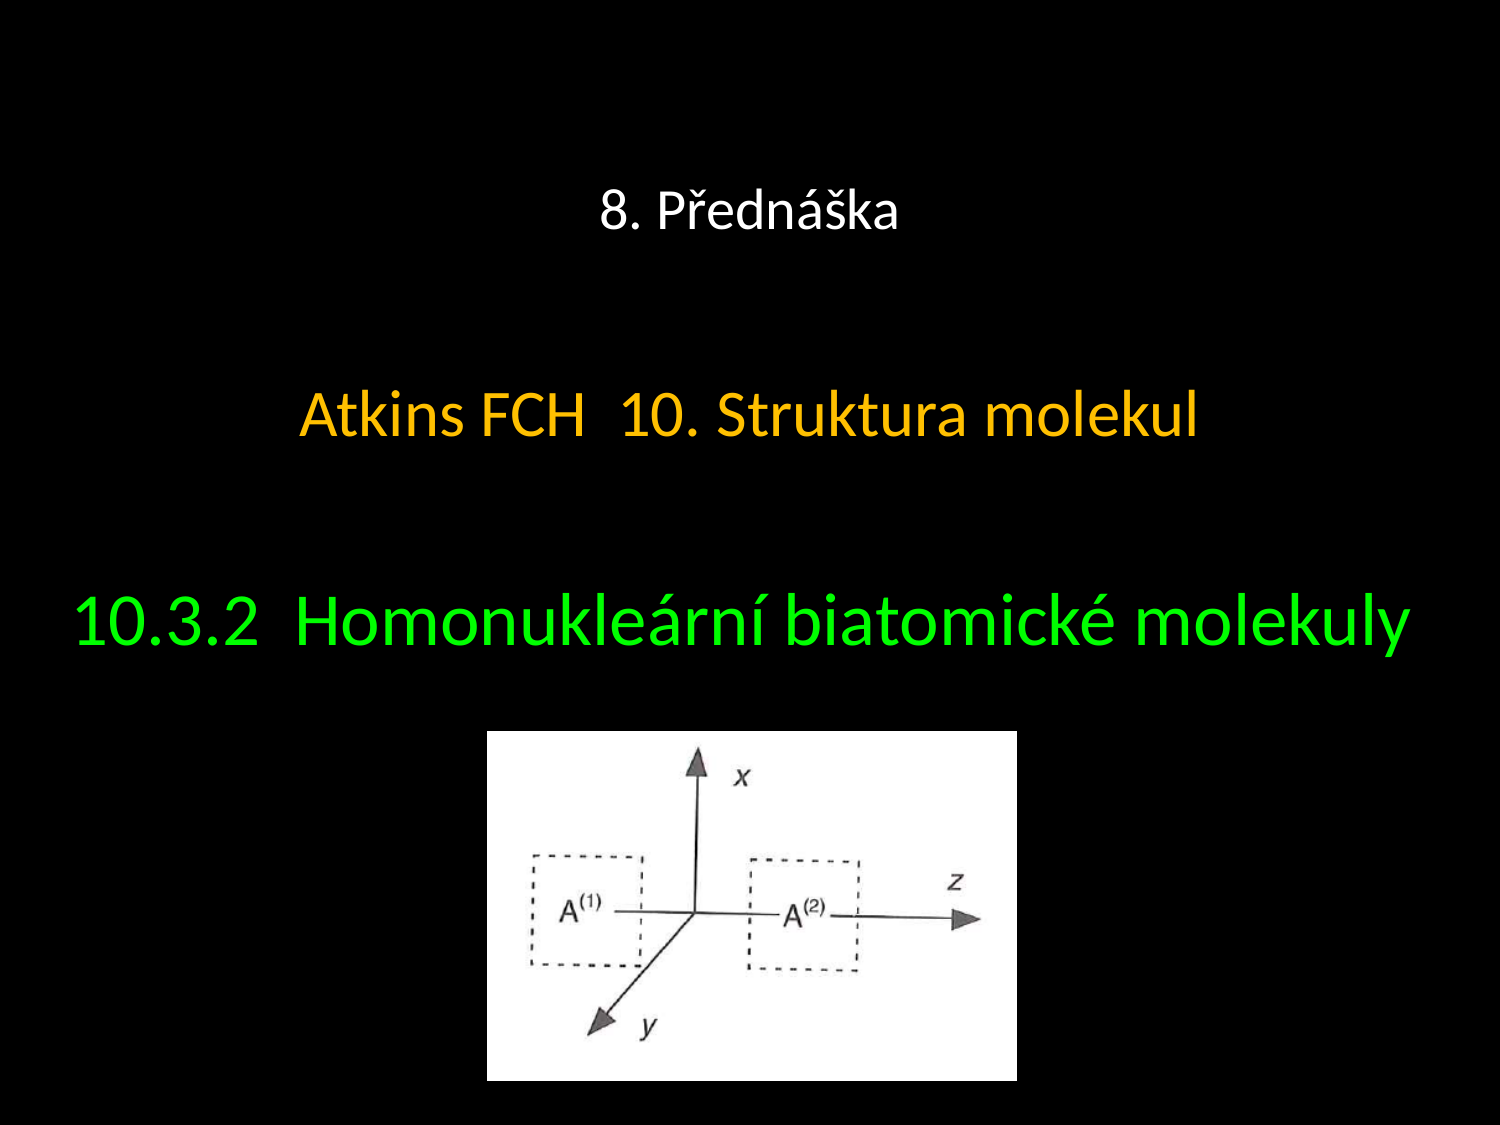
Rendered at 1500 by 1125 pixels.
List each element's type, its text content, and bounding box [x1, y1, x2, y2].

title 8. Přednáška [55, 112, 1445, 300]
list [487, 730, 1017, 1082]
text_box Atkins FCH 10. Struktura molekul [284, 362, 1216, 458]
text_box 10.3.2 Homonukleární biatomické molekuly [37, 562, 1463, 700]
